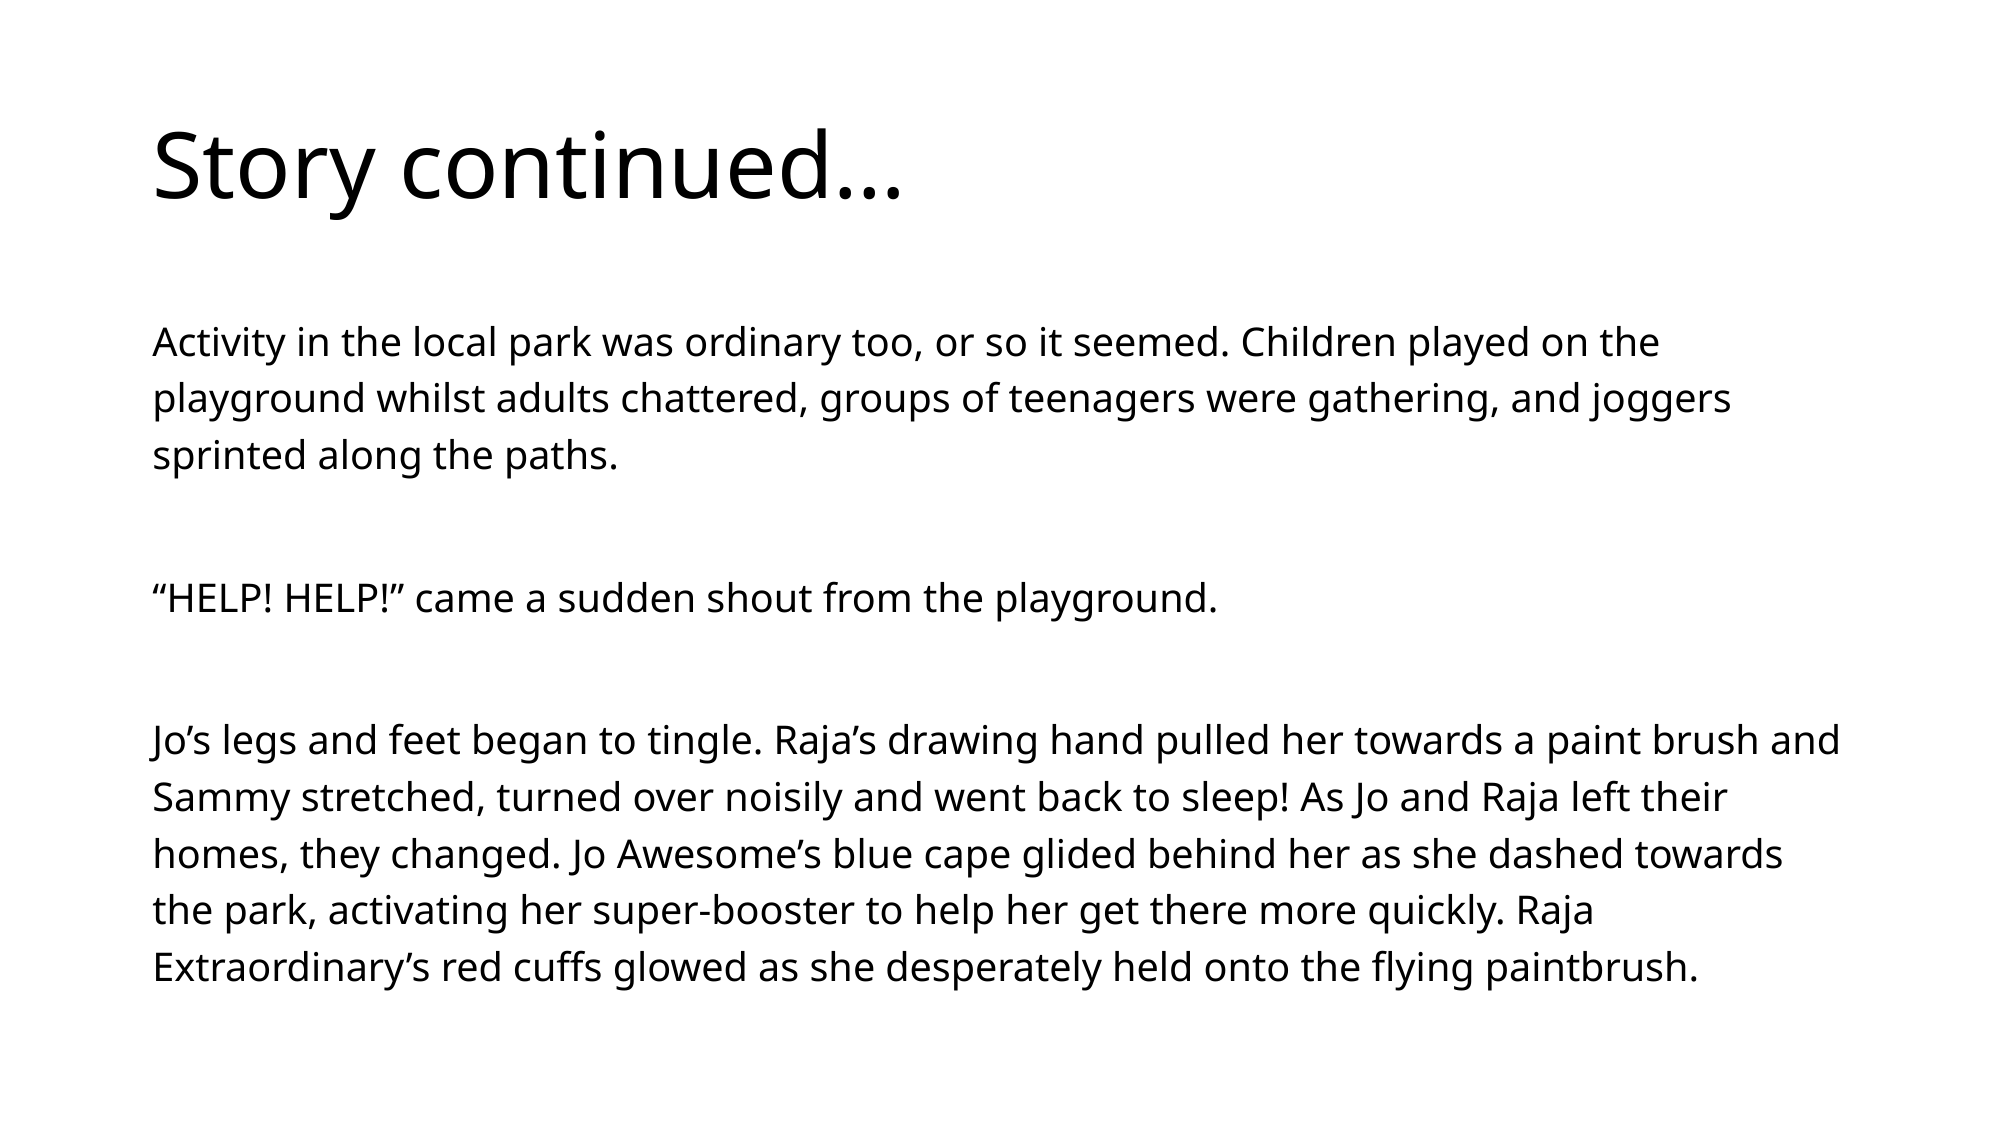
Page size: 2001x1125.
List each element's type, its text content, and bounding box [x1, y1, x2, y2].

list Activity in the local park was ordinary too, or so it seemed. Children played on the playground whilst adults chattered, groups of teenagers were gathering, and joggers sprinted along the paths. “HELP! HELP!” came a sudden shout from the playground. Jo’s legs and feet began to tingle. Raja’s drawing hand pulled her towards a paint brush and Sammy stretched, turned over noisily and went back to sleep! As Jo and Raja left their homes, they changed. Jo Awesome’s blue cape glided behind her as she dashed towards the park, activating her super-booster to help her get there more quickly. Raja Extraordinary’s red cuffs glowed as she desperately held onto the flying paintbrush. [137, 299, 1863, 1014]
title Story continued… [137, 59, 1863, 278]
